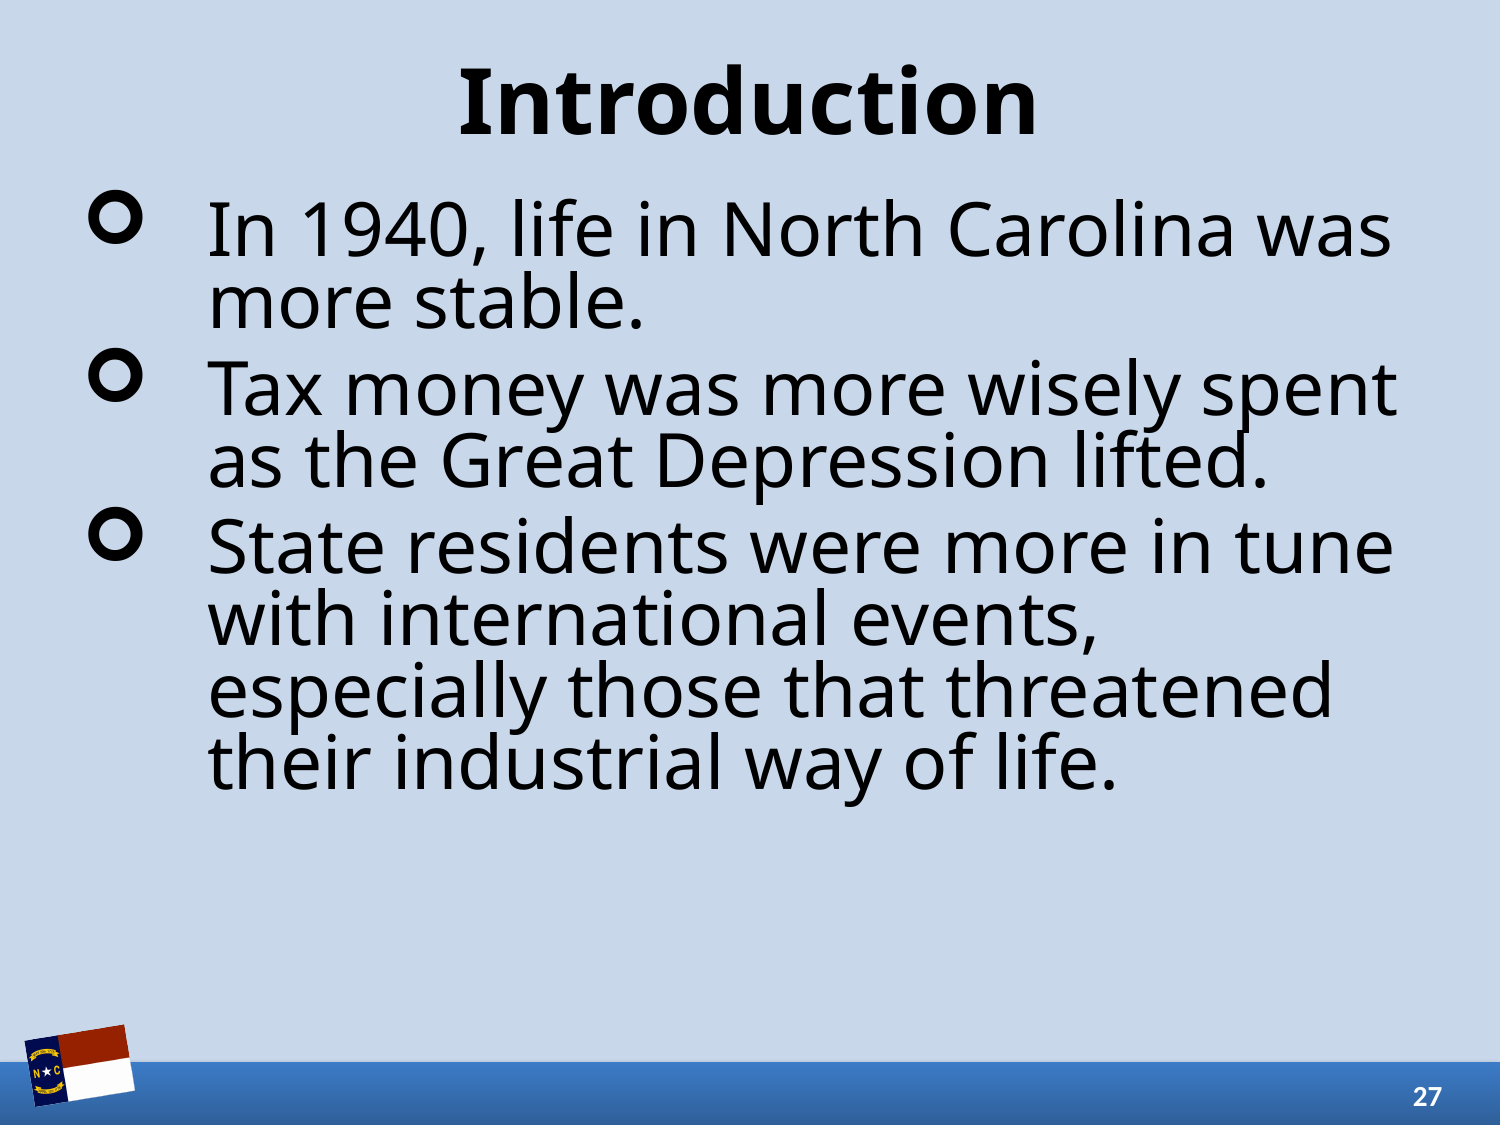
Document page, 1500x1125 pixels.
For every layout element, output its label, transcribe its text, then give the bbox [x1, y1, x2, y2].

slide_number 27 [1398, 1070, 1451, 1120]
title Introduction [74, 3, 1426, 191]
list In 1940, life in North Carolina was more stable. Tax money was more wisely spent as the Great Depression lifted. State residents were more in tune with international events, especially those that threatened their industrial way of life. [74, 191, 1426, 1072]
picture [25, 1033, 135, 1107]
